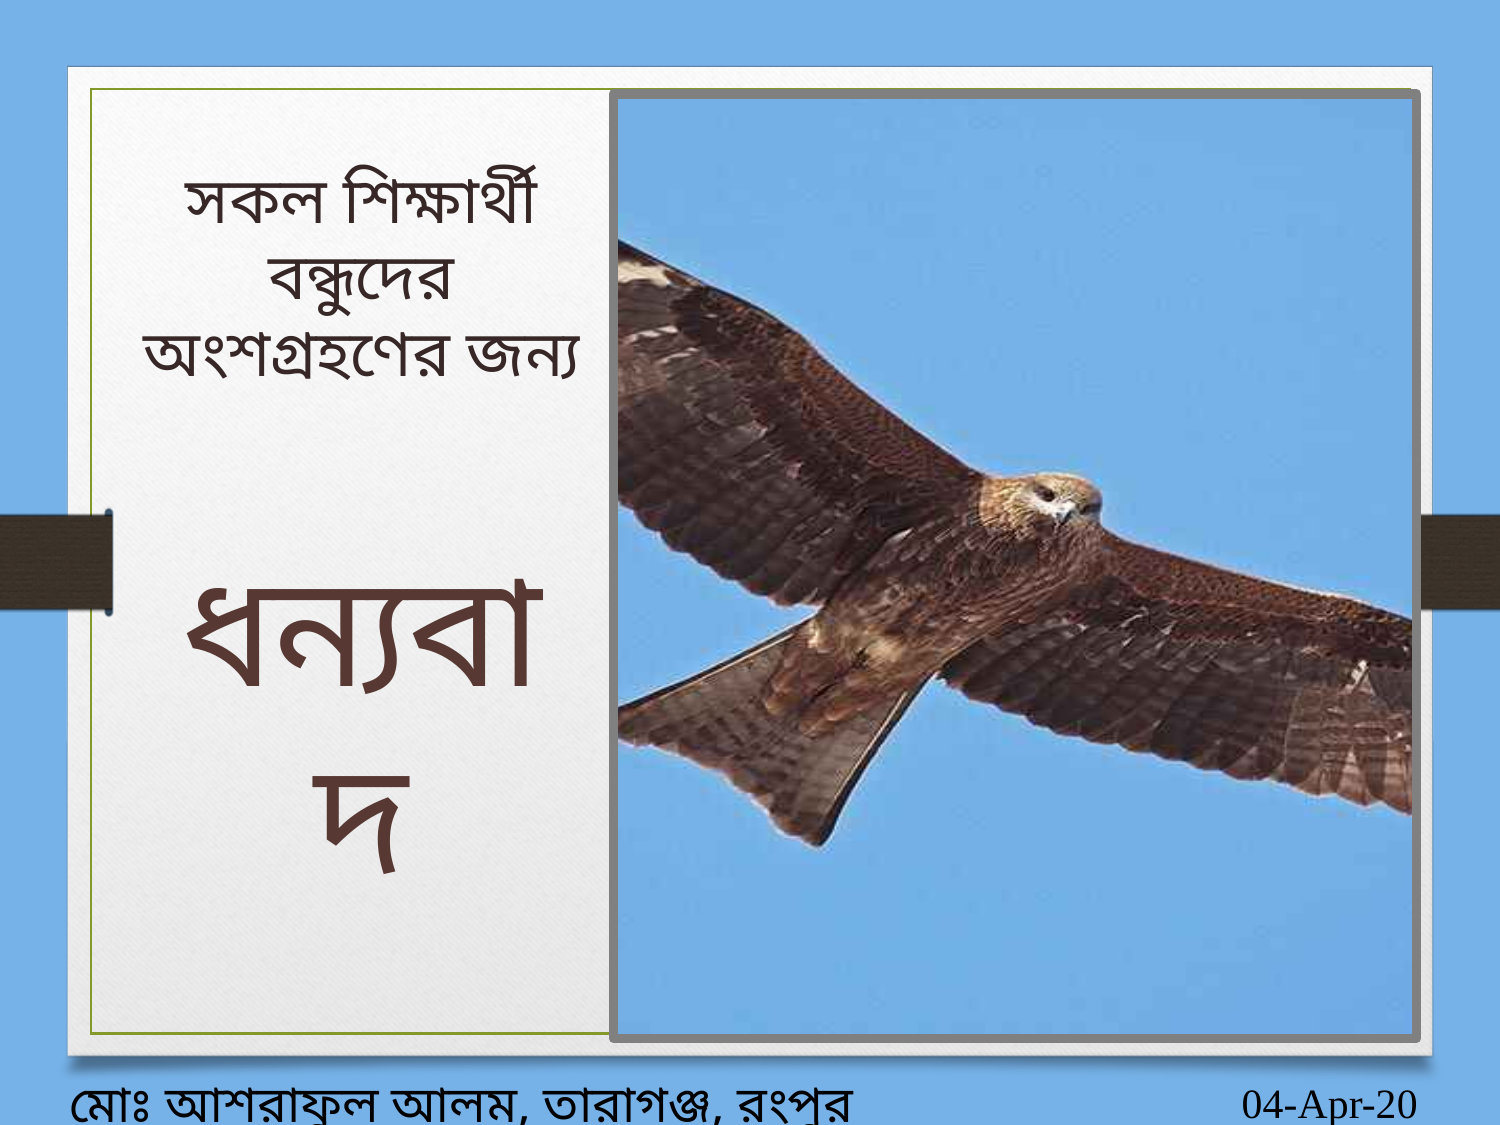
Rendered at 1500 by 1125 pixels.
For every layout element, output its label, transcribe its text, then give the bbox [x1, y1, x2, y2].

slide_number 04-Apr-20 [1174, 1079, 1433, 1125]
picture [0, 0, 1500, 1125]
list সকল শিক্ষার্থী বন্ধুদের অংশগ্রহণের জন্য ধন্যবাদ [127, 152, 596, 953]
footer মোঃ আশরাফুল আলম, তারাগঞ্জ, রংপুর [54, 1079, 892, 1125]
